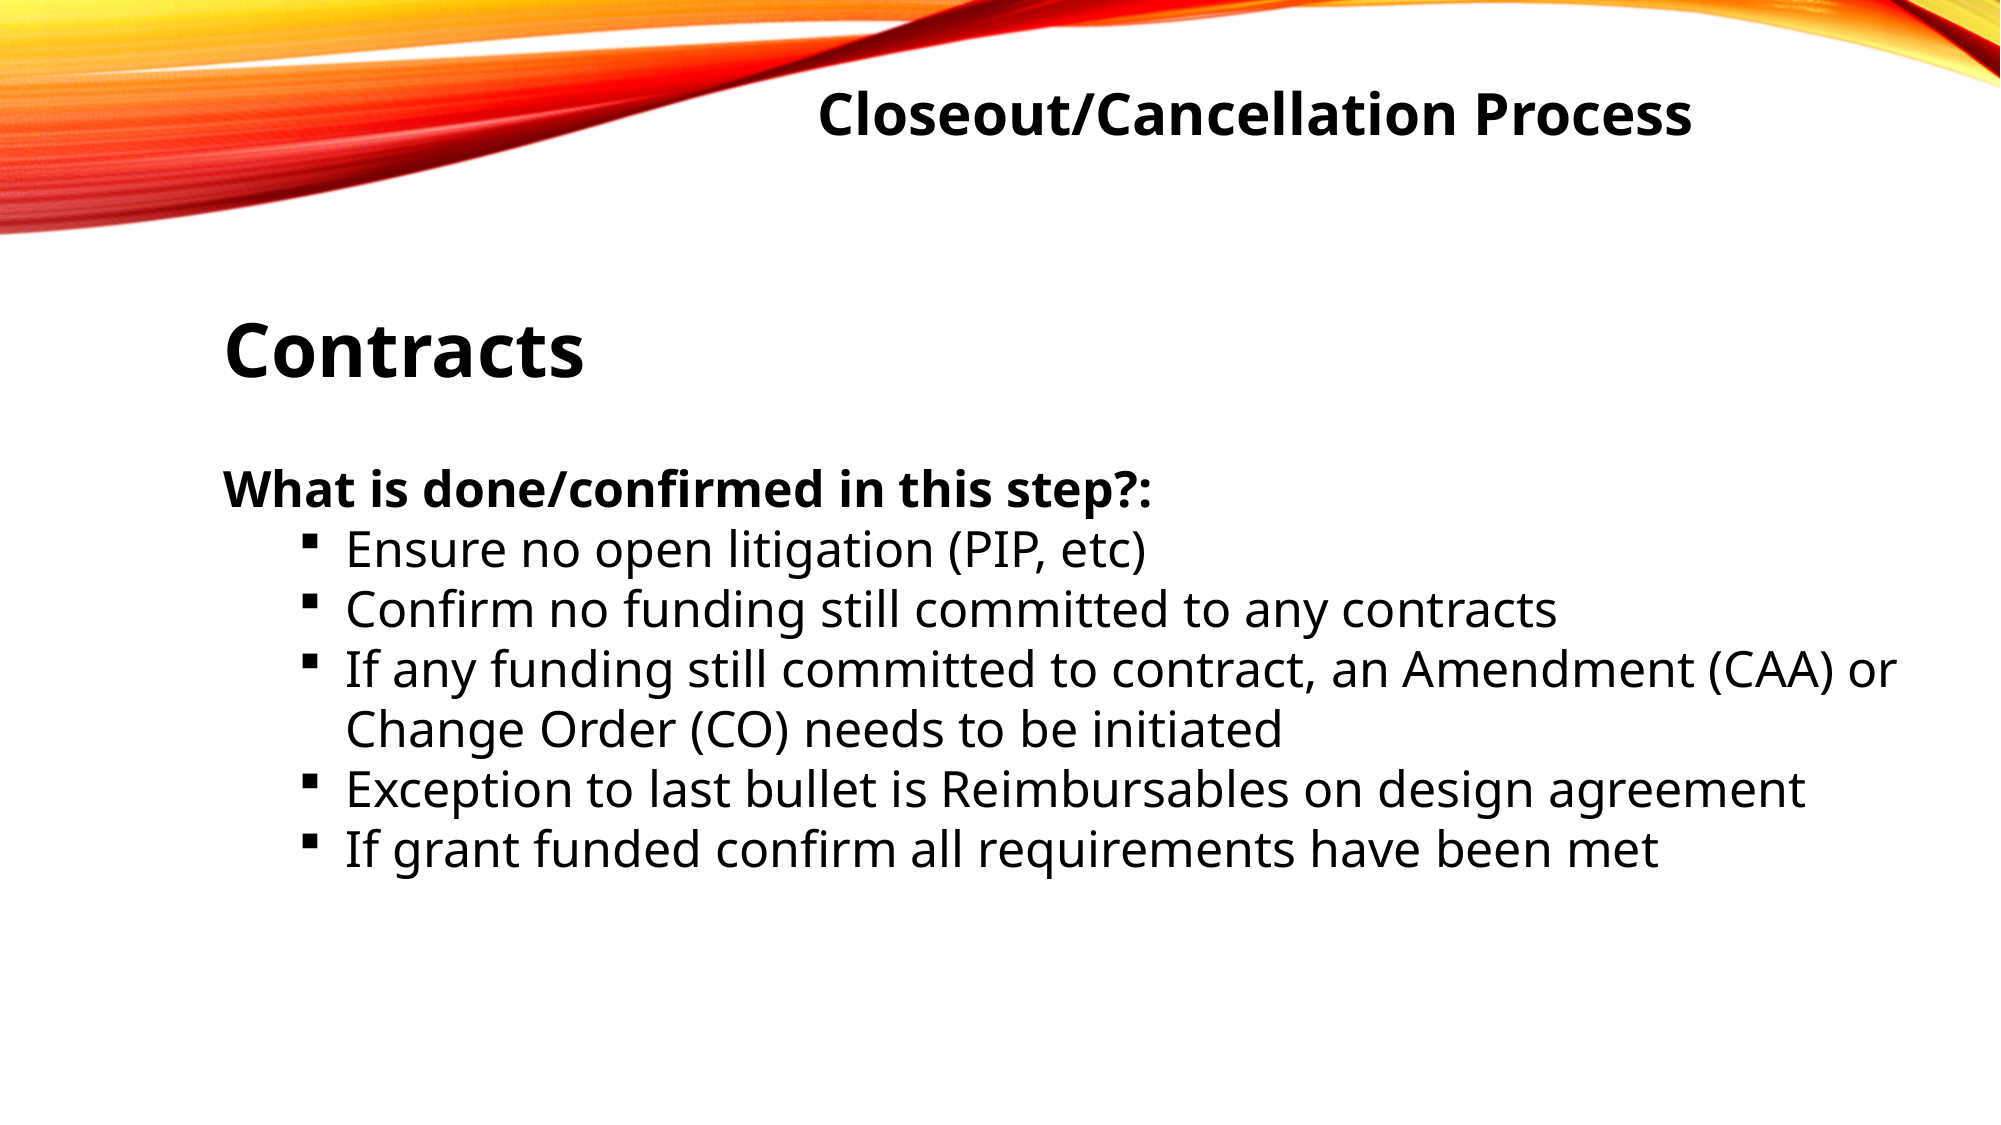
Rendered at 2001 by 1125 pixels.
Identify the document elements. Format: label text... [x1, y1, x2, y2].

text_box What is done/confirmed in this step?: Ensure no open litigation (PIP, etc) Confirm no funding still committed to any contracts If any funding still committed to contract, an Amendment (CAA) or Change Order (CO) needs to be initiated Exception to last bullet is Reimbursables on design agreement If grant funded confirm all requirements have been met [208, 449, 1915, 885]
text_box Contracts [208, 294, 1210, 400]
picture [0, 0, 2000, 237]
text_box Closeout/Cancellation Process [803, 69, 1915, 155]
